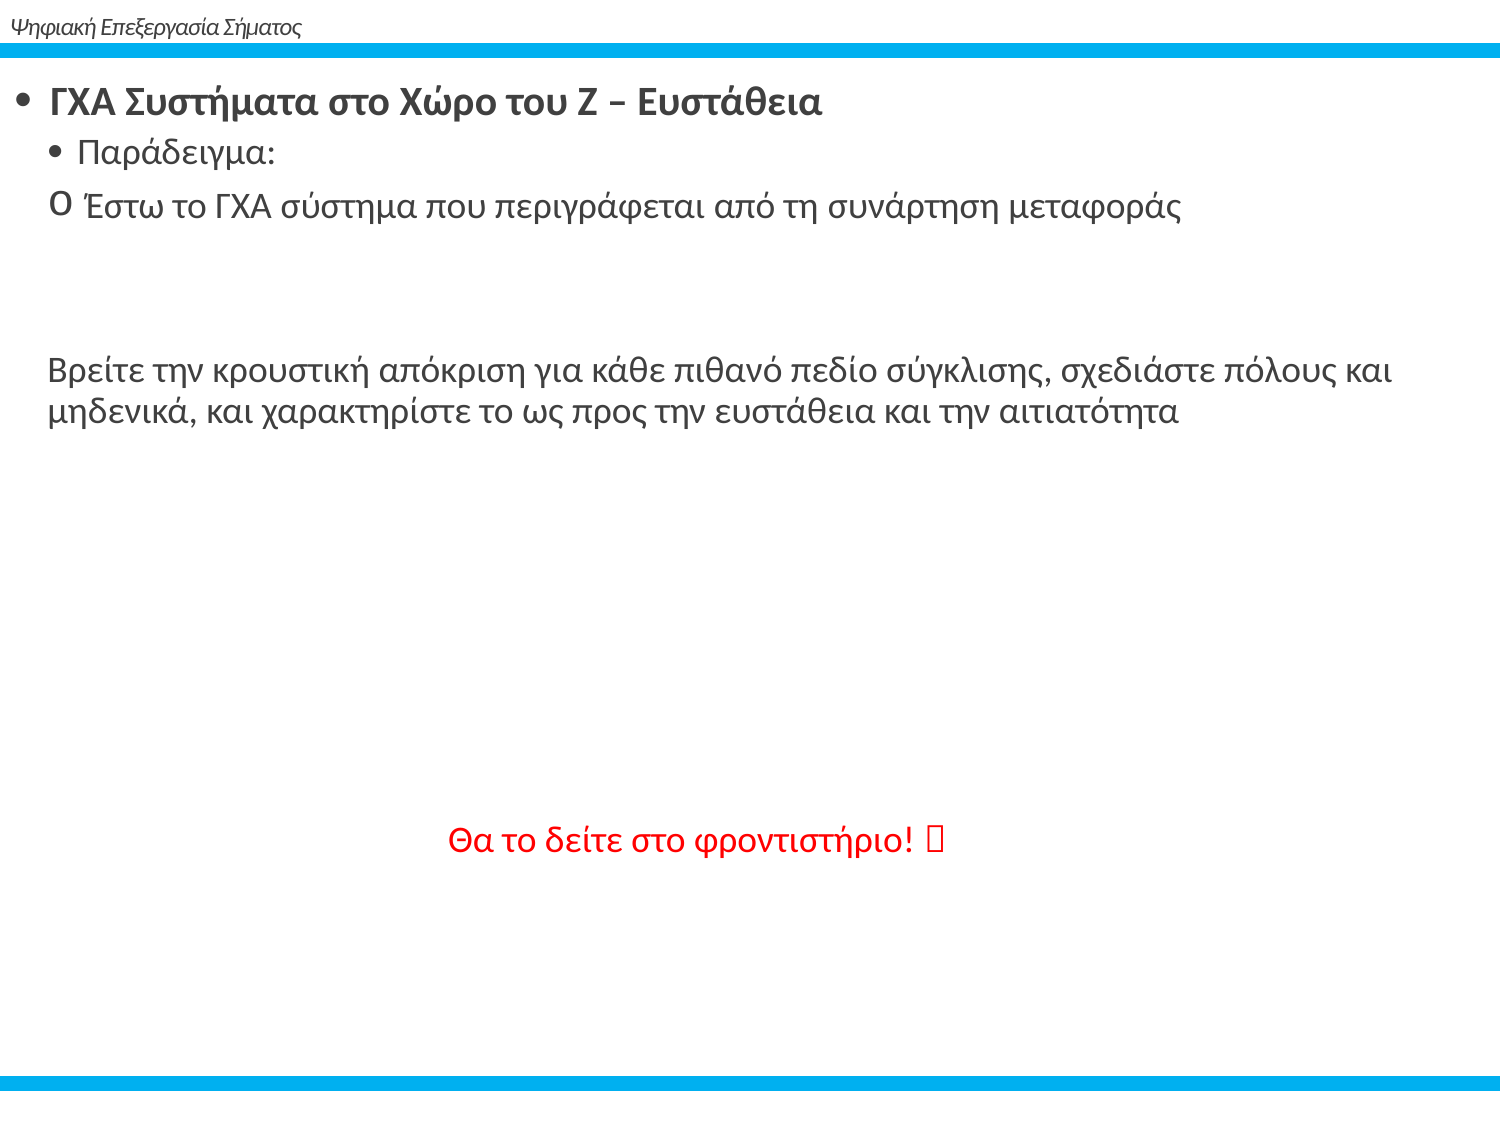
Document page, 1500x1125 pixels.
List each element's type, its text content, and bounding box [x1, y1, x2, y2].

title Ψηφιακή Επεξεργασία Σήματος [0, 20, 1484, 43]
text_box [0, 1076, 1500, 1091]
text_box [0, 43, 1500, 58]
text_box Θα το δείτε στο φροντιστήριο!  [433, 807, 1046, 868]
